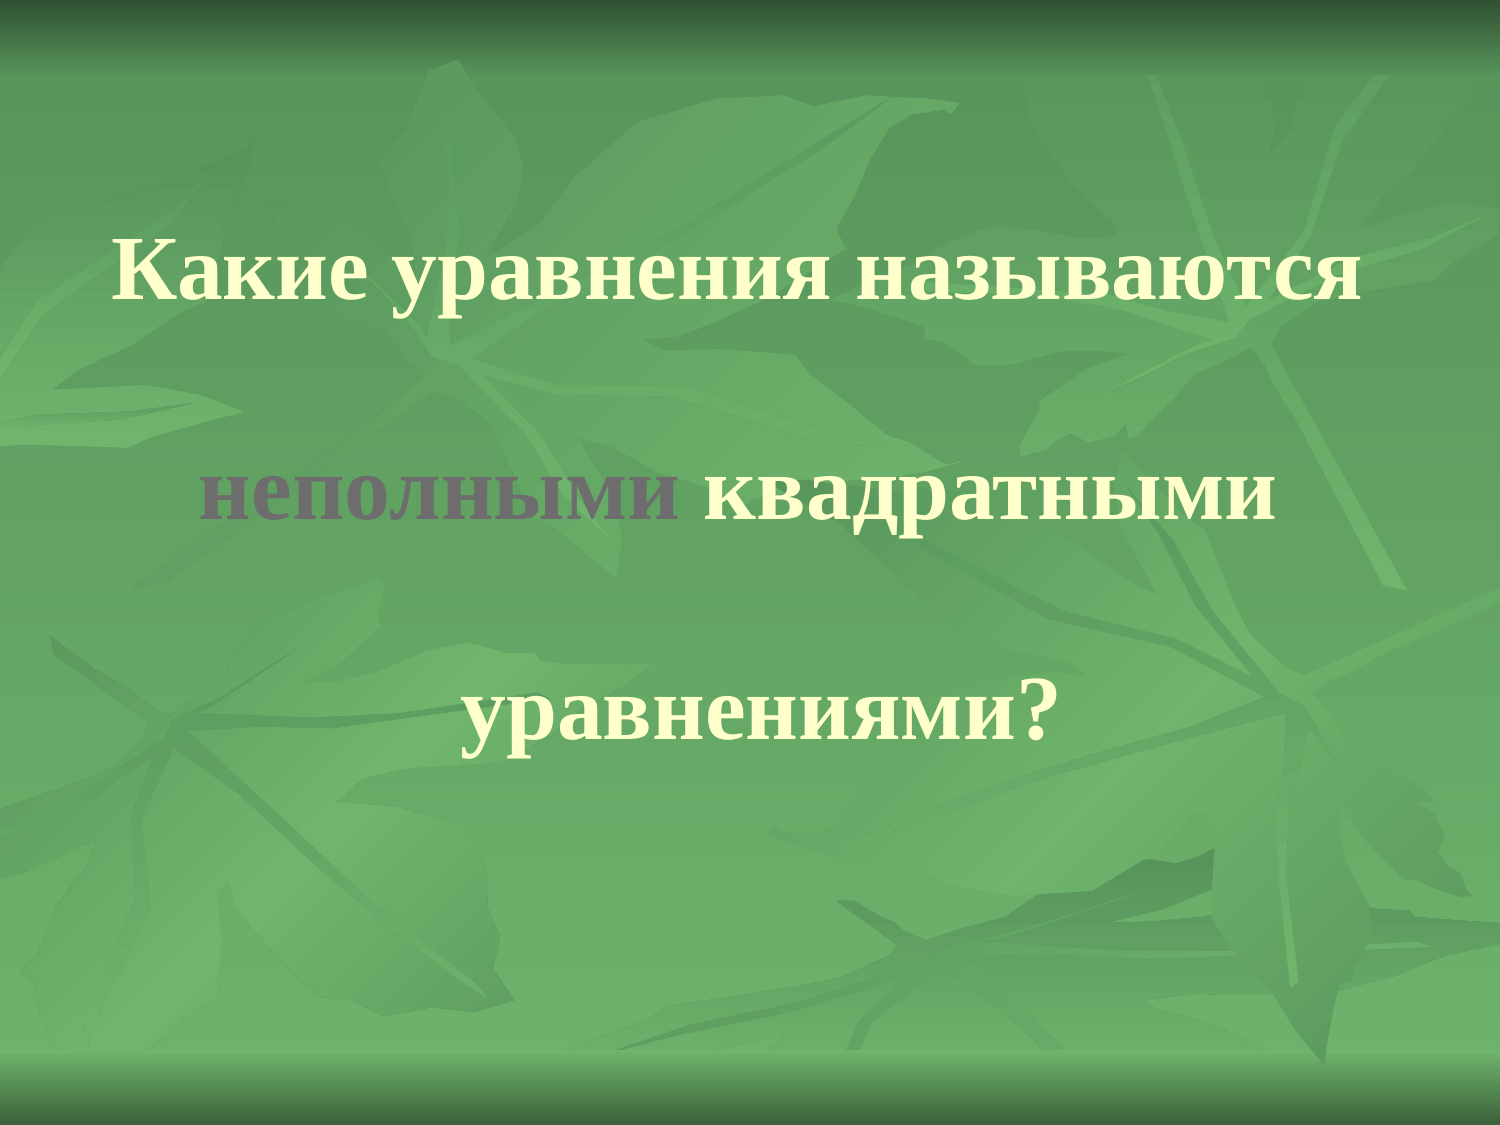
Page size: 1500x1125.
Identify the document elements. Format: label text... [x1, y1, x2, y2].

title Какие уравнения называются неполными квадратными уравнениями? [74, 45, 1426, 811]
